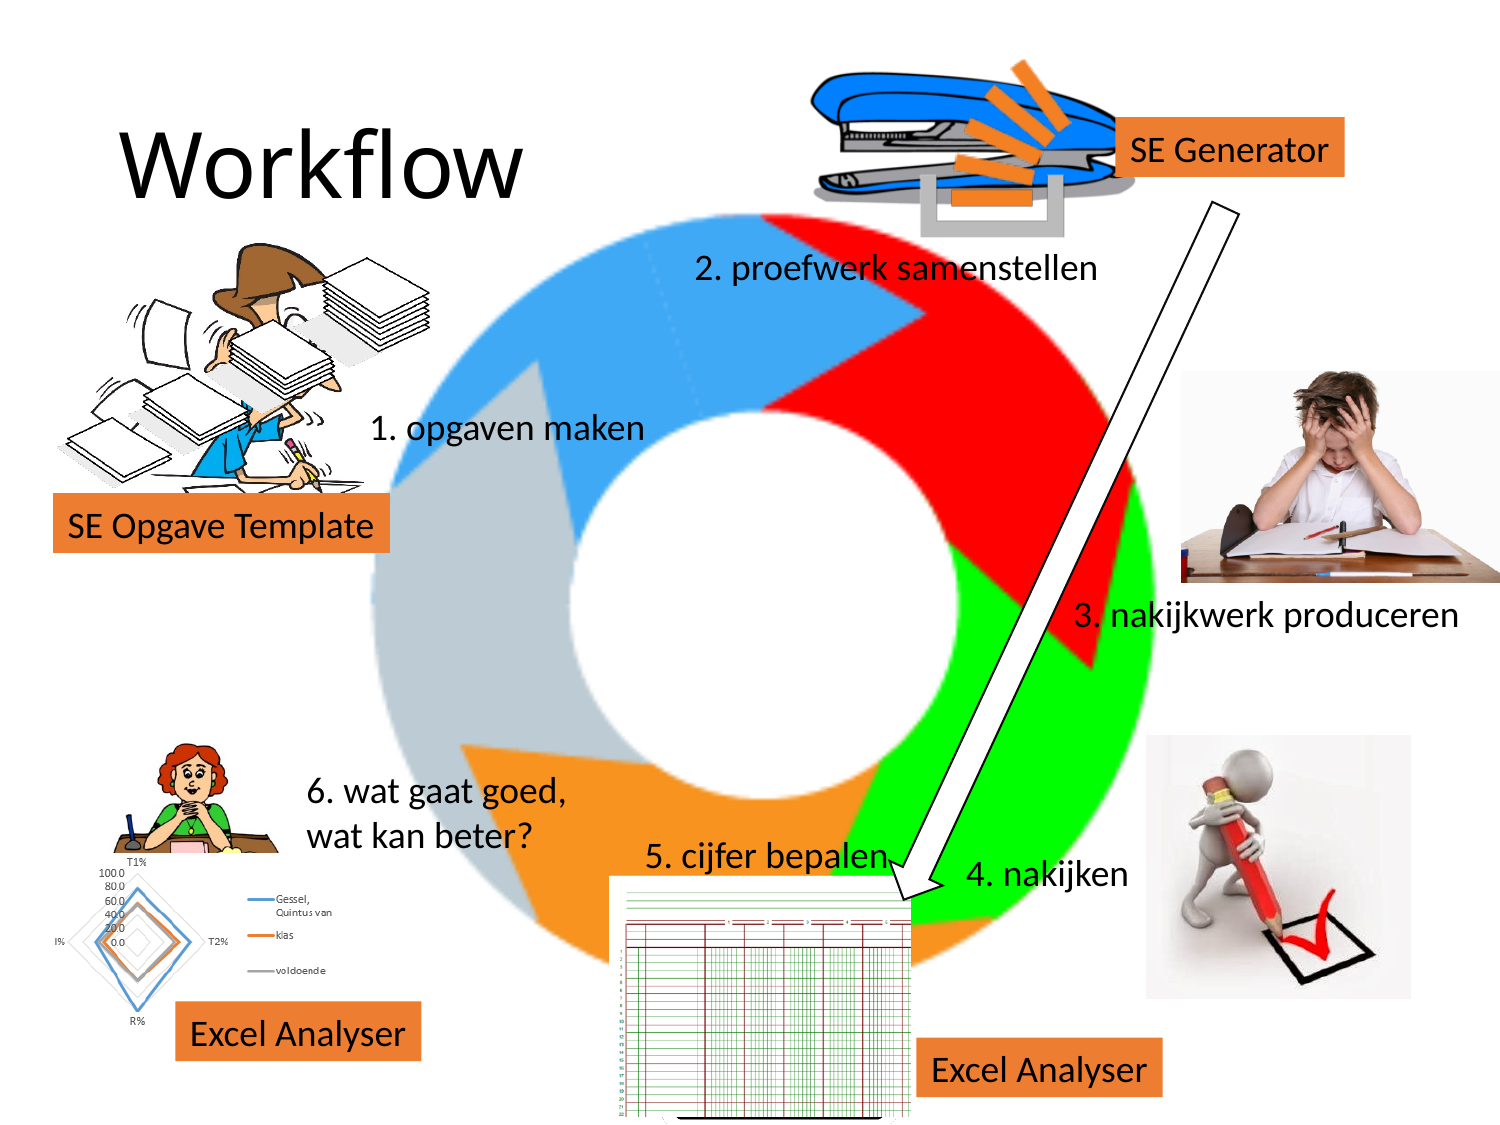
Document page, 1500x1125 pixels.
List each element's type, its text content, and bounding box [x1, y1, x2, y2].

text_box [1235, 211, 1241, 226]
text_box SE Opgave Template [53, 493, 306, 553]
text_box Excel Analyser [916, 1058, 1163, 1098]
text_box SE Generator [1149, 117, 1345, 177]
text_box Excel Analyser [175, 1033, 422, 1062]
picture [35, 6, 1500, 1125]
text_box 3. nakijkwerk produceren [1235, 583, 1476, 643]
title Workflow [1149, 59, 1397, 278]
title Workflow [103, 59, 858, 243]
